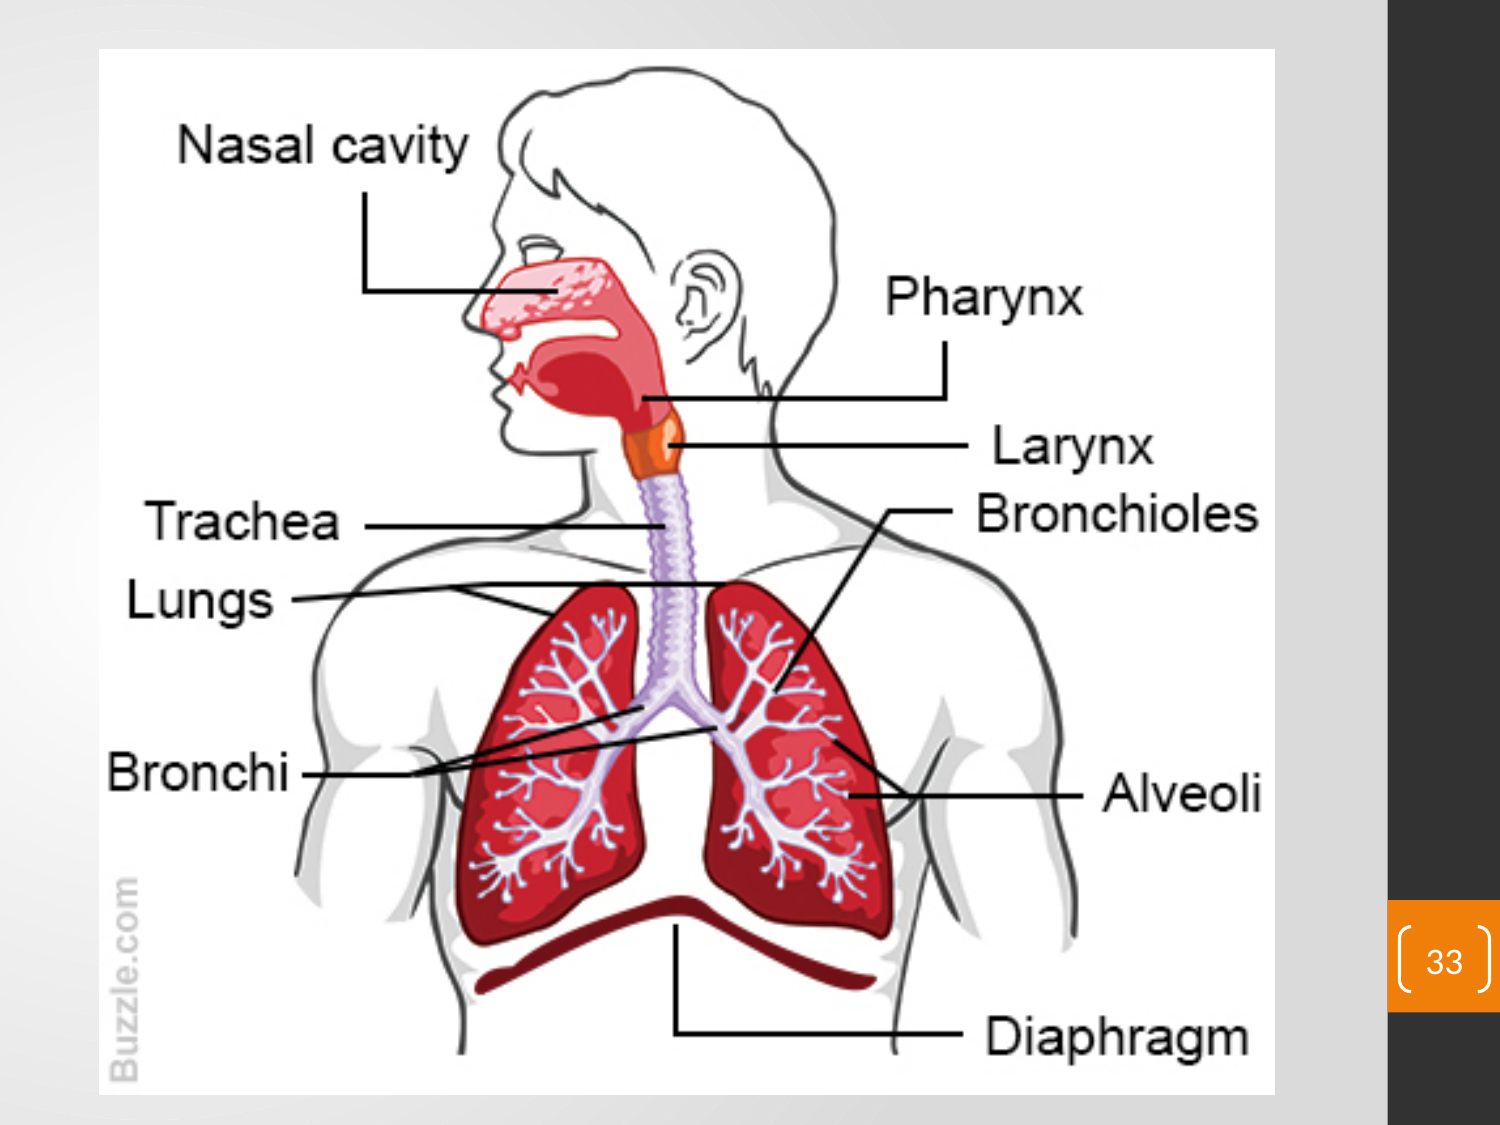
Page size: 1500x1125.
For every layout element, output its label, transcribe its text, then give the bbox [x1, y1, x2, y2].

slide_number 33 [1397, 925, 1492, 994]
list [99, 49, 1276, 1095]
